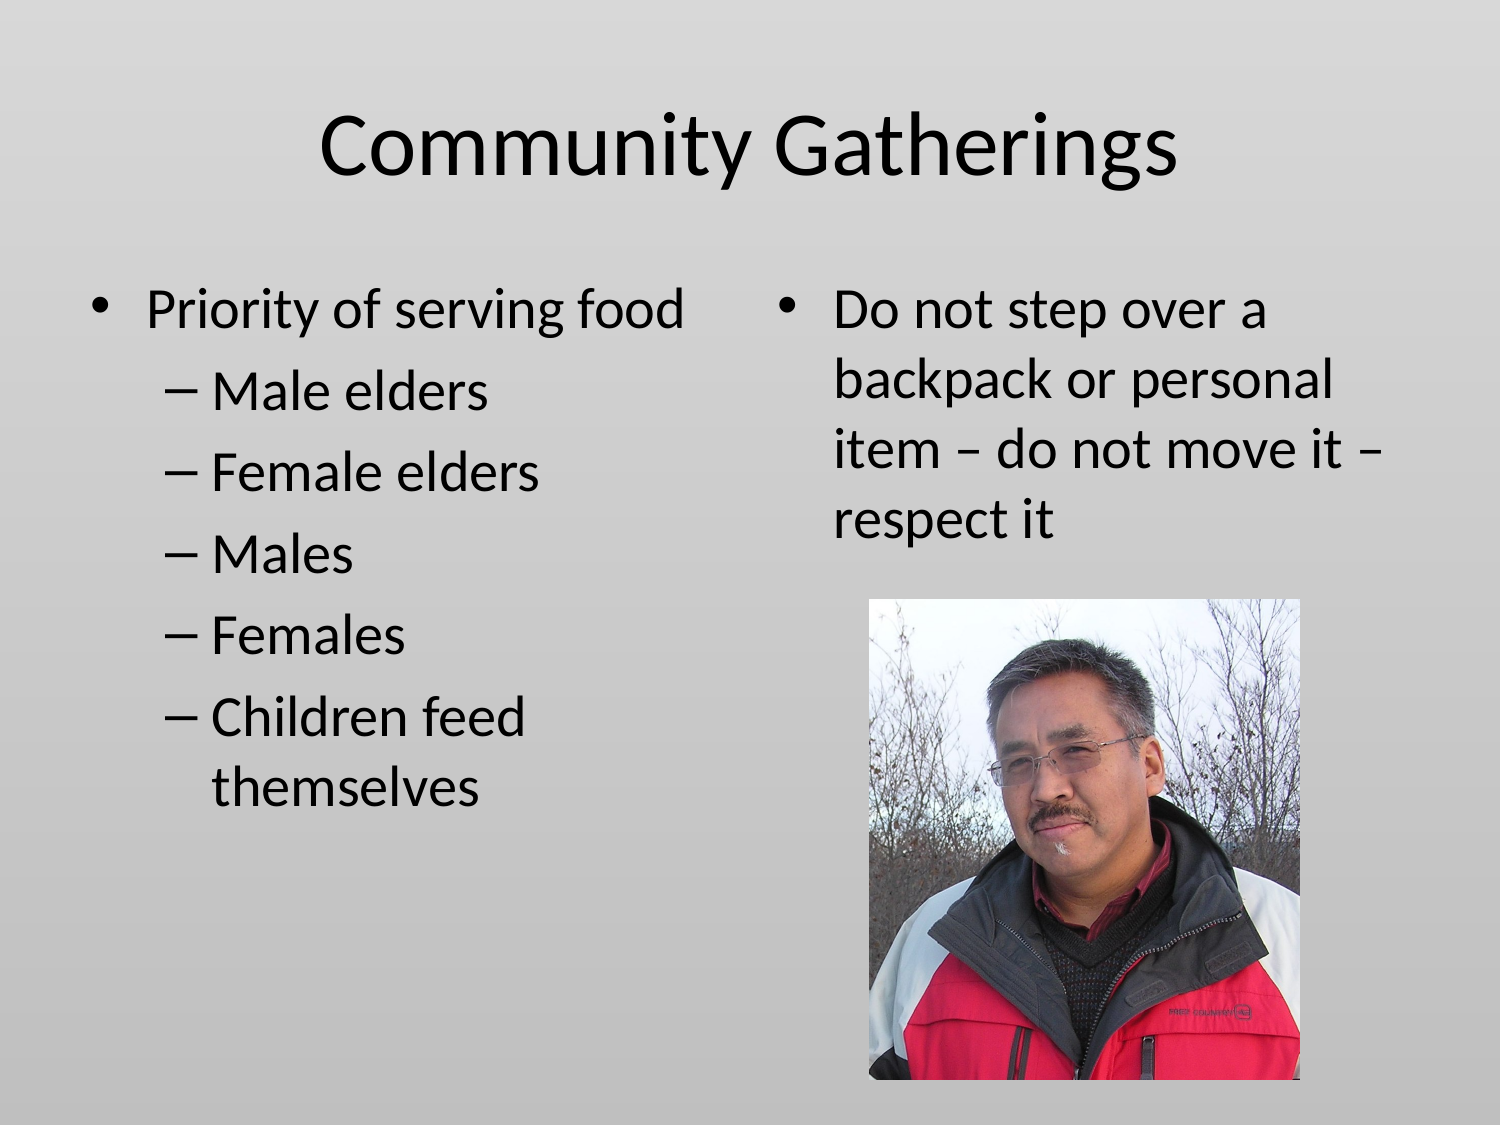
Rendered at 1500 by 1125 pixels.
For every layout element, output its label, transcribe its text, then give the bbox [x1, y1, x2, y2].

picture [869, 599, 1301, 1081]
list Do not step over a backpack or personal item – do not move it – respect it [762, 262, 1425, 1005]
title Community Gatherings [75, 45, 1425, 233]
list Priority of serving food Male elders Female elders Males Females Children feed themselves [75, 262, 738, 1005]
